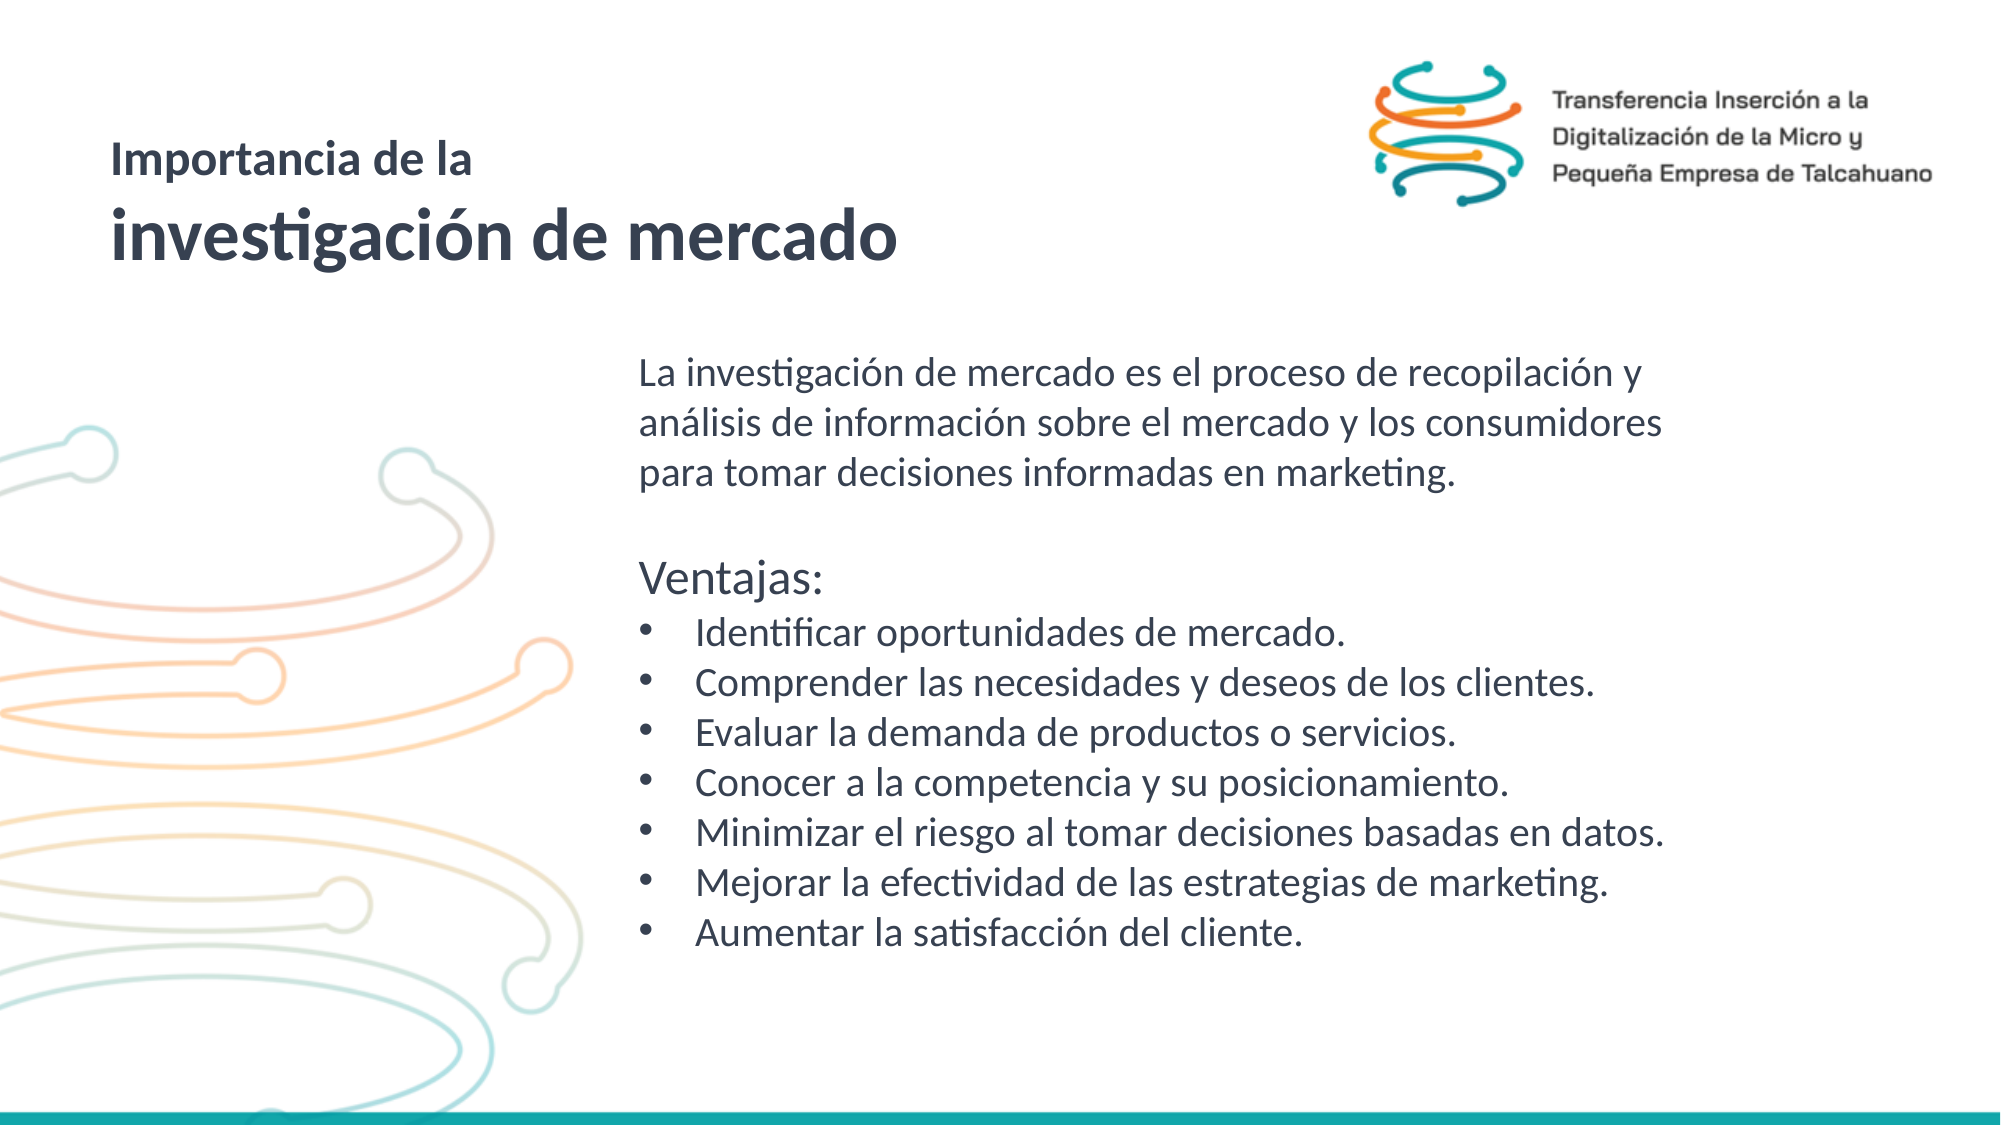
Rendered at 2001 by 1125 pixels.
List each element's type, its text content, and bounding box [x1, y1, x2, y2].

picture [0, 0, 2001, 1125]
text_box La investigación de mercado es el proceso de recopilación y análisis de información sobre el mercado y los consumidores para tomar decisiones informadas en marketing. Ventajas: Identificar oportunidades de mercado. Comprender las necesidades y deseos de los clientes. Evaluar la demanda de productos o servicios. Conocer a la competencia y su posicionamiento. Minimizar el riesgo al tomar decisiones basadas en datos. Mejorar la efectividad de las estrategias de marketing. Aumentar la satisfacción del cliente. [623, 337, 1739, 963]
text_box Importancia de la investigación de mercado [95, 118, 1630, 284]
